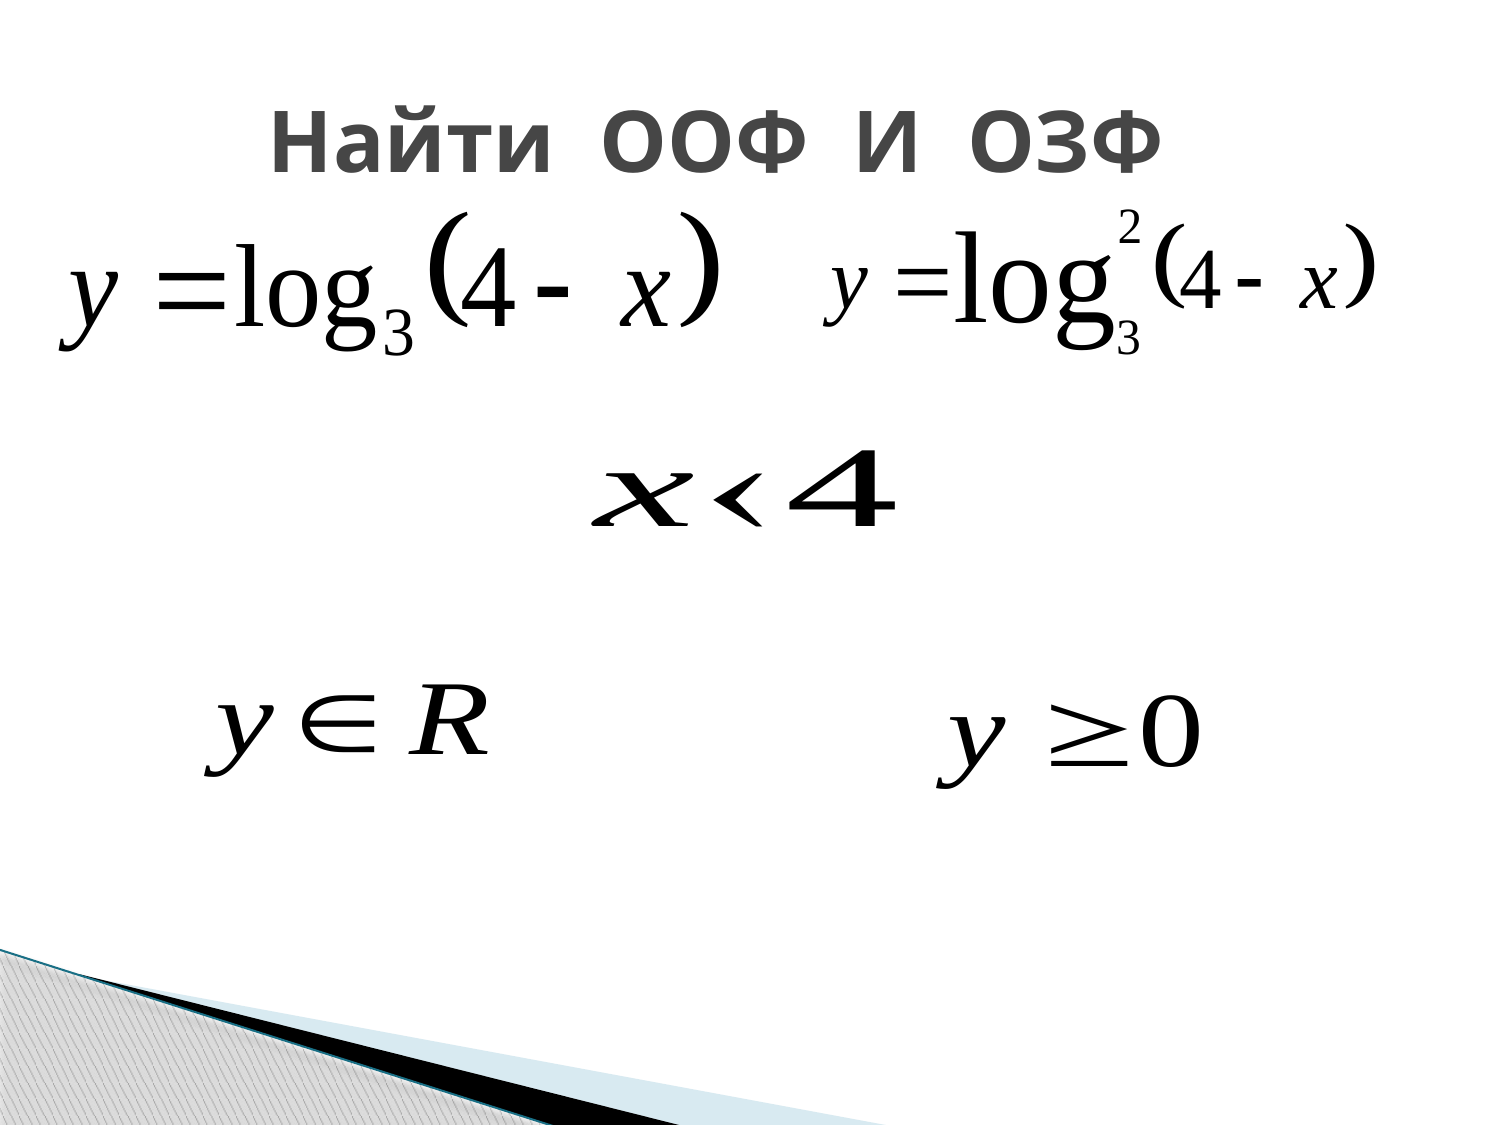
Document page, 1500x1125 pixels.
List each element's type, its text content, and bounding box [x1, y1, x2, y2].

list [40, 207, 727, 386]
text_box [808, 184, 1377, 374]
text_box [548, 420, 928, 575]
title Найти ООФ И ОЗФ [75, 45, 1425, 233]
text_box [182, 656, 514, 799]
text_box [915, 668, 1223, 811]
